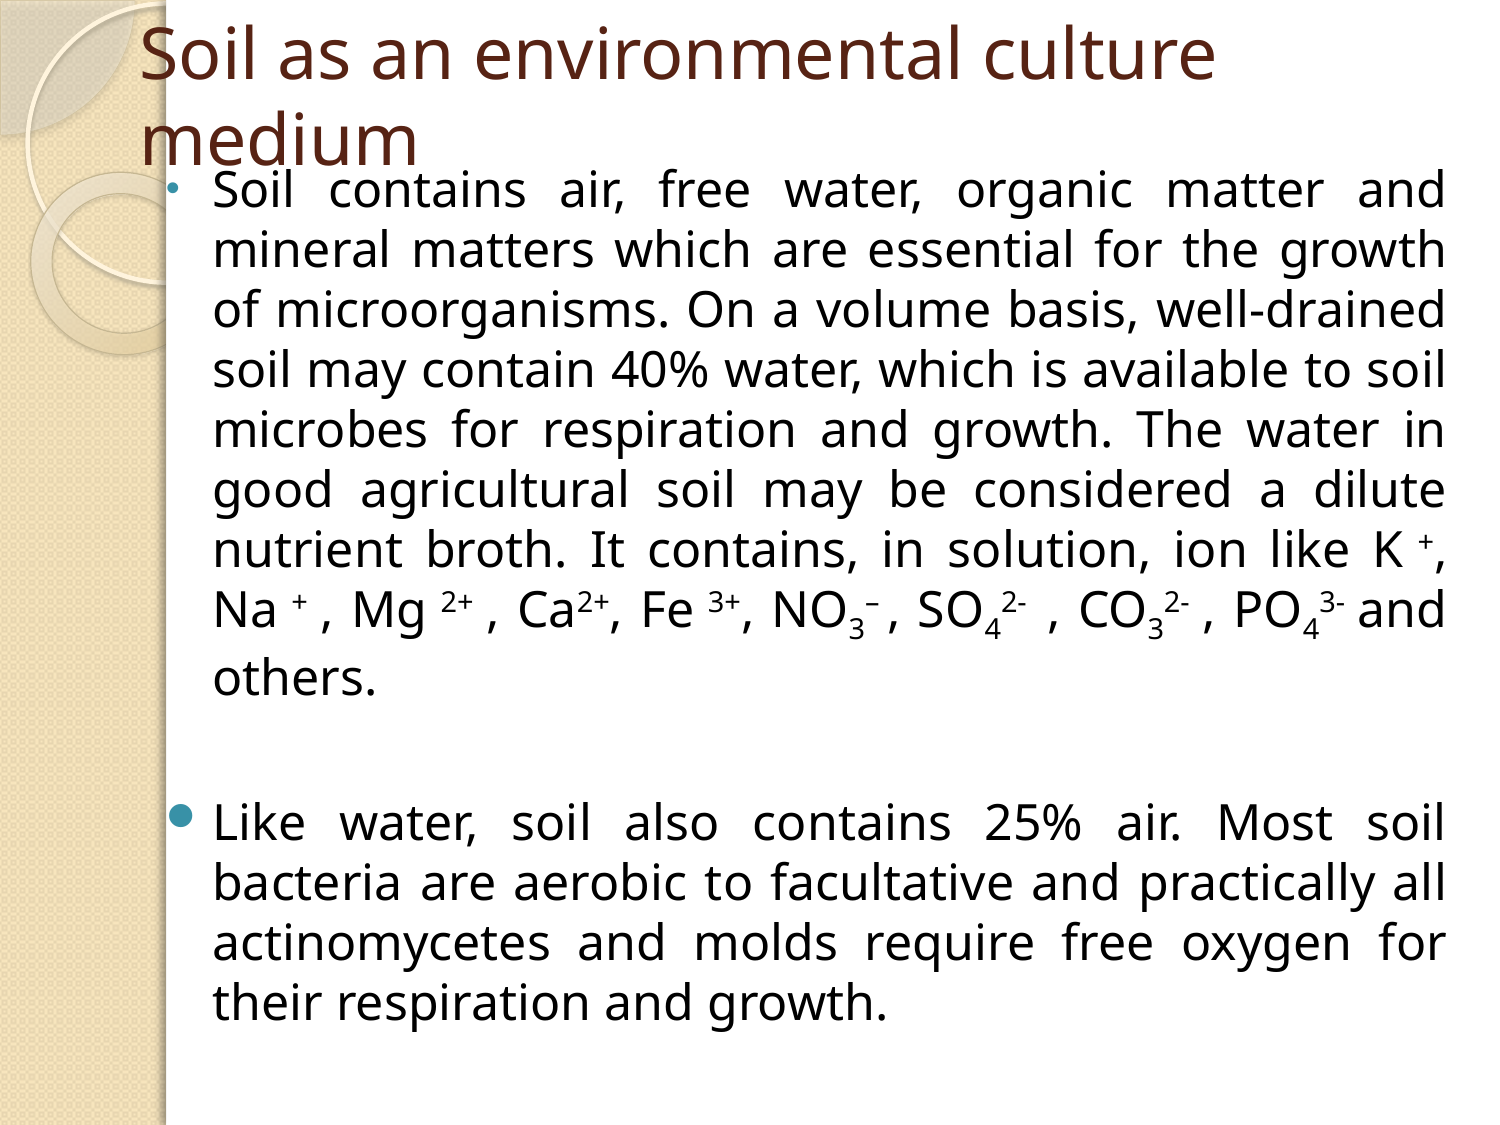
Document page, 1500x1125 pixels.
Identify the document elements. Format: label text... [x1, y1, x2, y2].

title Soil as an environmental culture medium [125, 0, 1500, 188]
text_box Soil contains air, free water, organic matter and mineral matters which are essential for the growth of microorganisms. On a volume basis, well-drained soil may contain 40% water, which is available to soil microbes for respiration and growth. The water in good agricultural soil may be considered a dilute nutrient broth. It contains, in solution, ion like K +, Na + , Mg 2+ , Ca2+, Fe 3+, NO3– , SO42- , CO32- , PO43- and others. Like water, soil also contains 25% air. Most soil bacteria are aerobic to facultative and practically all actinomycetes and molds require free oxygen for their respiration and growth. The pH of top good soil ranges from 6.0 to 8.0 at which most kinds of soil microorganisms grow best. [137, 149, 1463, 1075]
